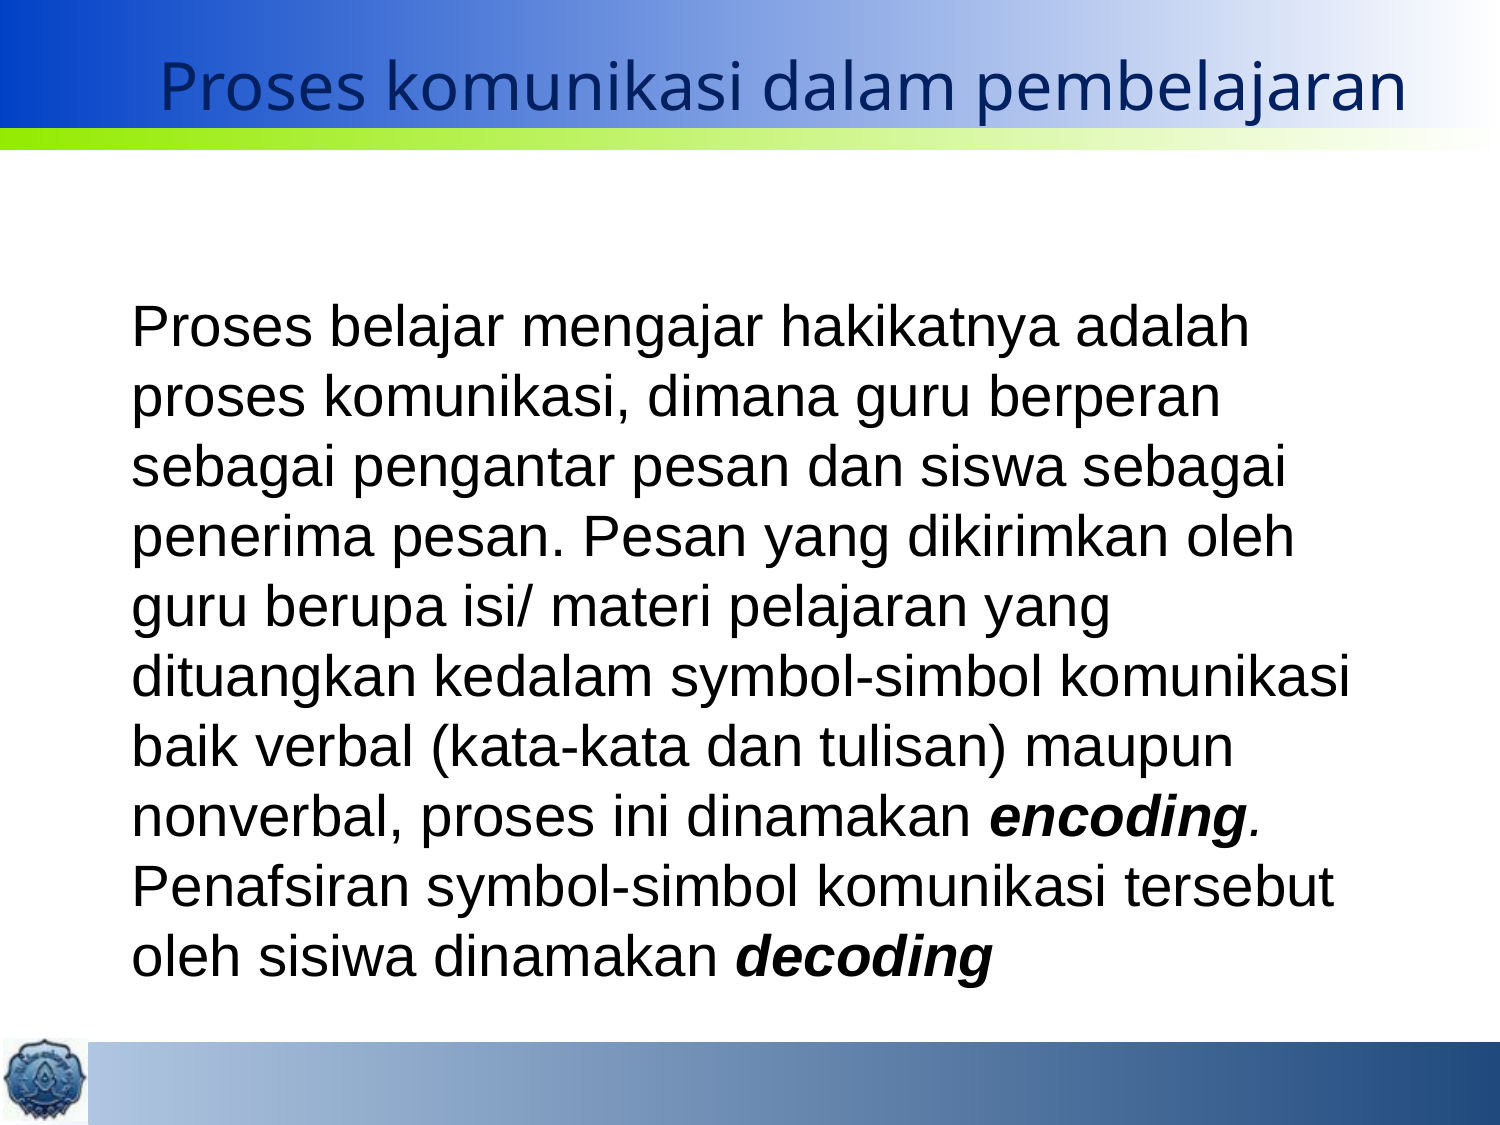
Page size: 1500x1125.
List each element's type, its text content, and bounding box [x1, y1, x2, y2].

title Proses komunikasi dalam pembelajaran [75, 0, 1425, 169]
text_box Proses belajar mengajar hakikatnya adalah proses komunikasi, dimana guru berperan sebagai pengantar pesan dan siswa sebagai penerima pesan. Pesan yang dikirimkan oleh guru berupa isi/ materi pelajaran yang dituangkan kedalam symbol-simbol komunikasi baik verbal (kata-kata dan tulisan) maupun nonverbal, proses ini dinamakan encoding. Penafsiran symbol-simbol komunikasi tersebut oleh sisiwa dinamakan decoding [117, 281, 1395, 996]
picture [3, 1038, 88, 1121]
